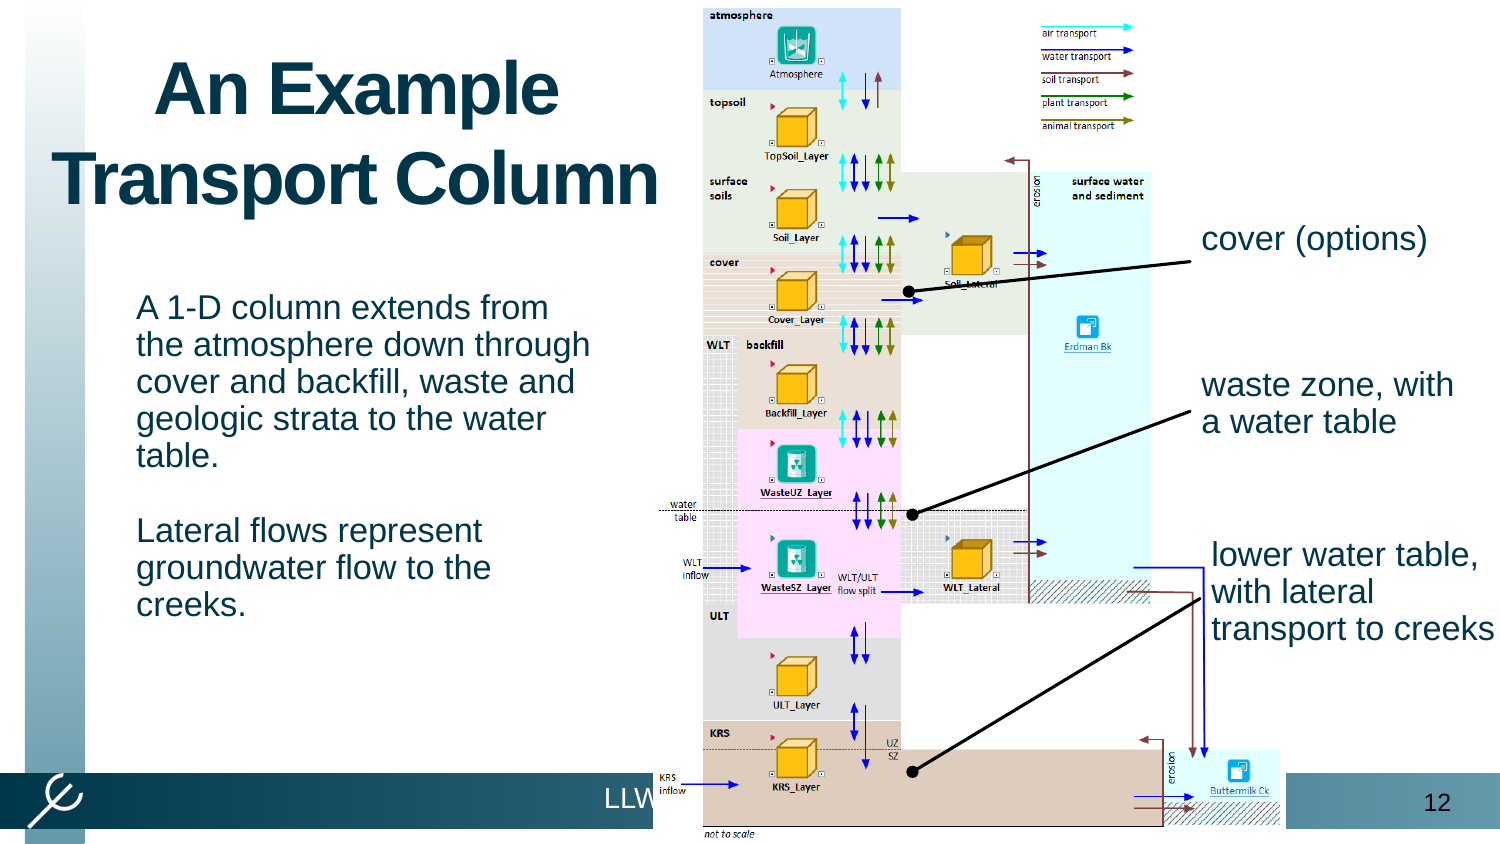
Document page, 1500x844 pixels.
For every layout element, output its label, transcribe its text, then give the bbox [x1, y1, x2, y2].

text_box lower water table, with lateral transport to creeks [1290, 531, 1500, 666]
text_box waste zone, with a water table [1290, 360, 1472, 462]
text_box A 1-D column extends from the atmosphere down through cover and backfill, waste and geologic strata to the water table. Lateral flows represent groundwater flow to the creeks. [124, 284, 604, 750]
picture [1277, 388, 1287, 393]
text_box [908, 261, 1191, 292]
text_box cover (options) [1290, 215, 1472, 308]
picture [652, 3, 1287, 841]
title An Example Transport Column [24, 25, 647, 235]
picture [1277, 380, 1285, 385]
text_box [912, 411, 1191, 515]
picture [28, 773, 82, 829]
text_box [912, 598, 1201, 773]
